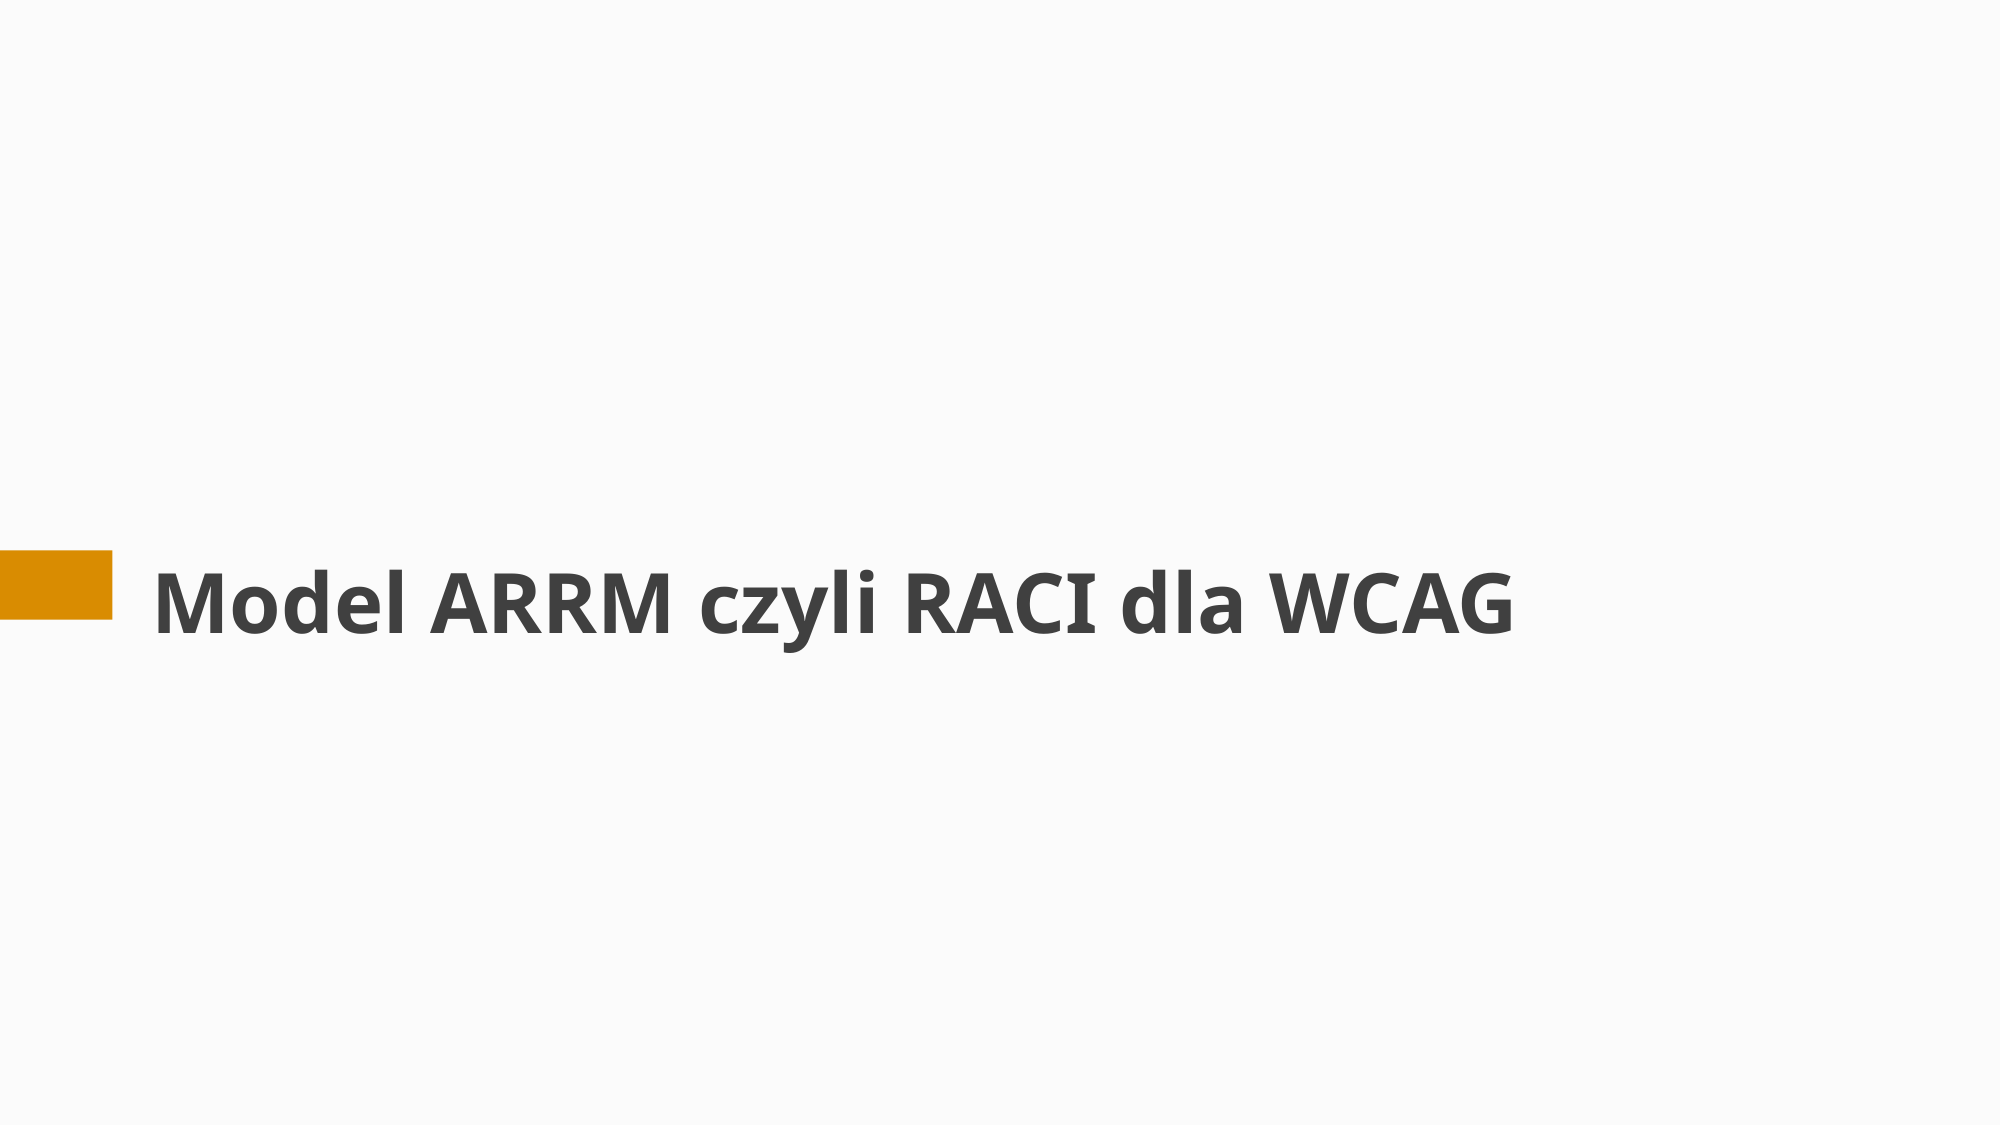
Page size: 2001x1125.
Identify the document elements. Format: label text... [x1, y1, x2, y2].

title Model ARRM czyli RACI dla WCAG [136, 525, 1862, 894]
